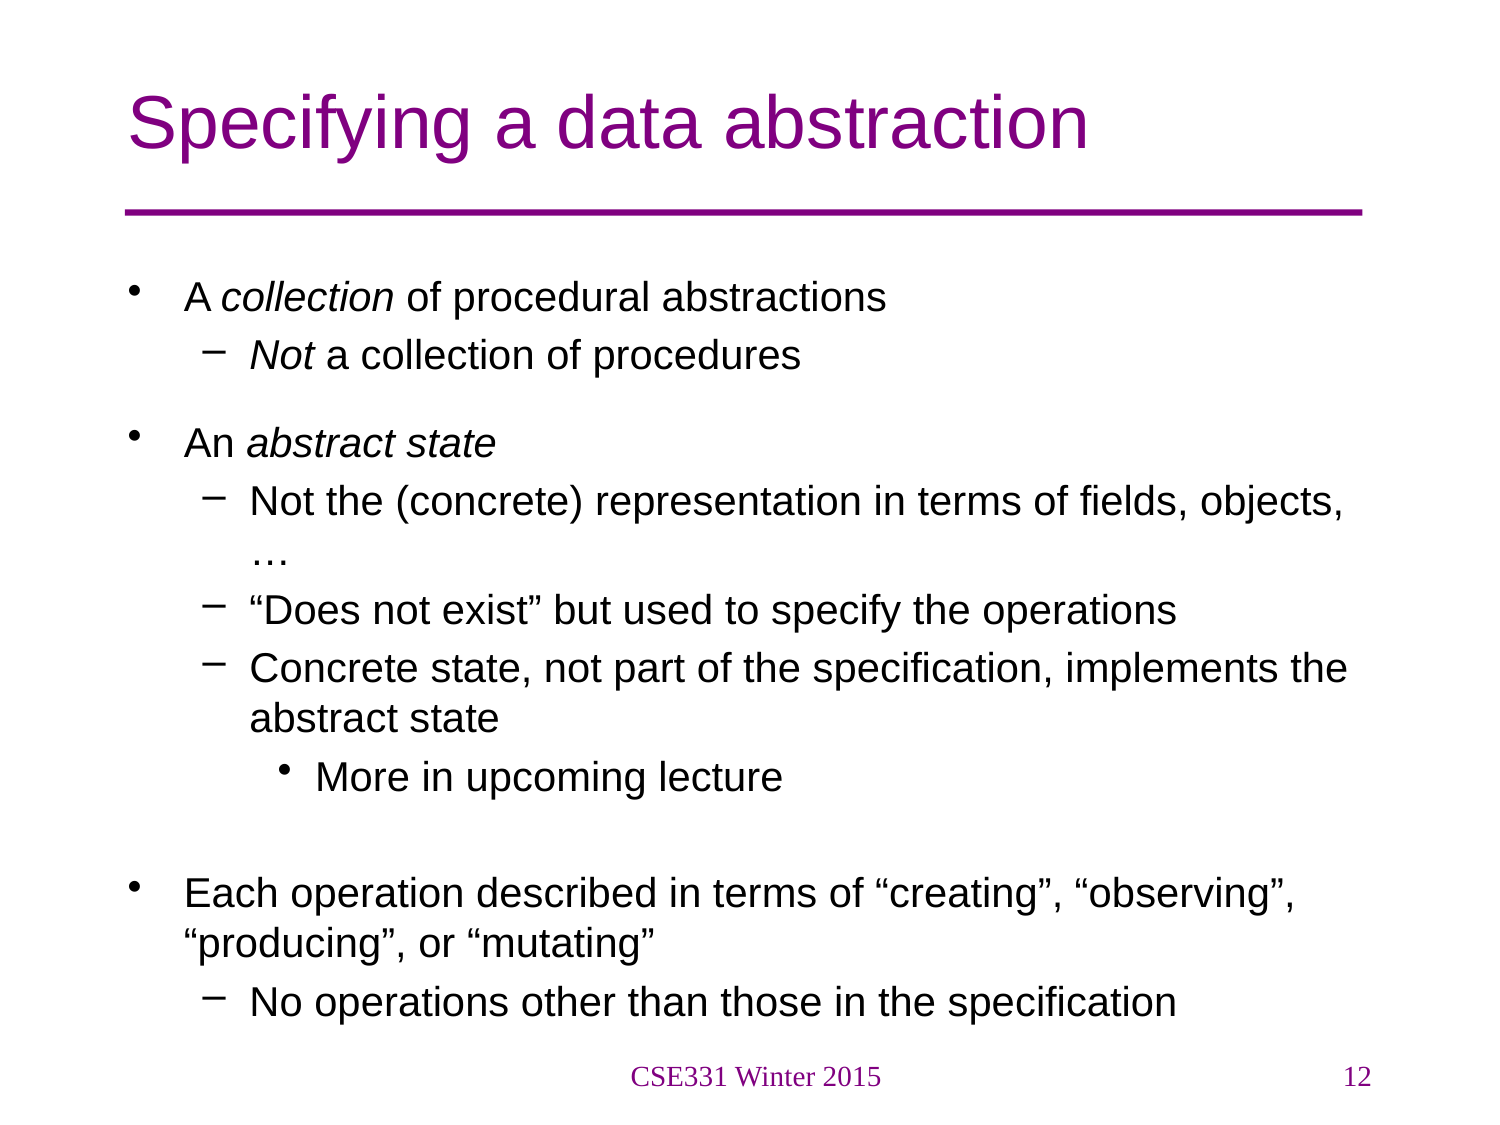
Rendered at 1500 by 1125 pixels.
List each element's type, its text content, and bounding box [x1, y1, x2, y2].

slide_number 12 [1074, 1049, 1388, 1125]
list A collection of procedural abstractions Not a collection of procedures An abstract state Not the (concrete) representation in terms of fields, objects, … “Does not exist” but used to specify the operations Concrete state, not part of the specification, implements the abstract state More in upcoming lecture Each operation described in terms of “creating”, “observing”, “producing”, or “mutating” No operations other than those in the specification [112, 262, 1413, 1000]
title Specifying a data abstraction [112, 24, 1388, 213]
footer CSE331 Winter 2015 [474, 1049, 1038, 1125]
